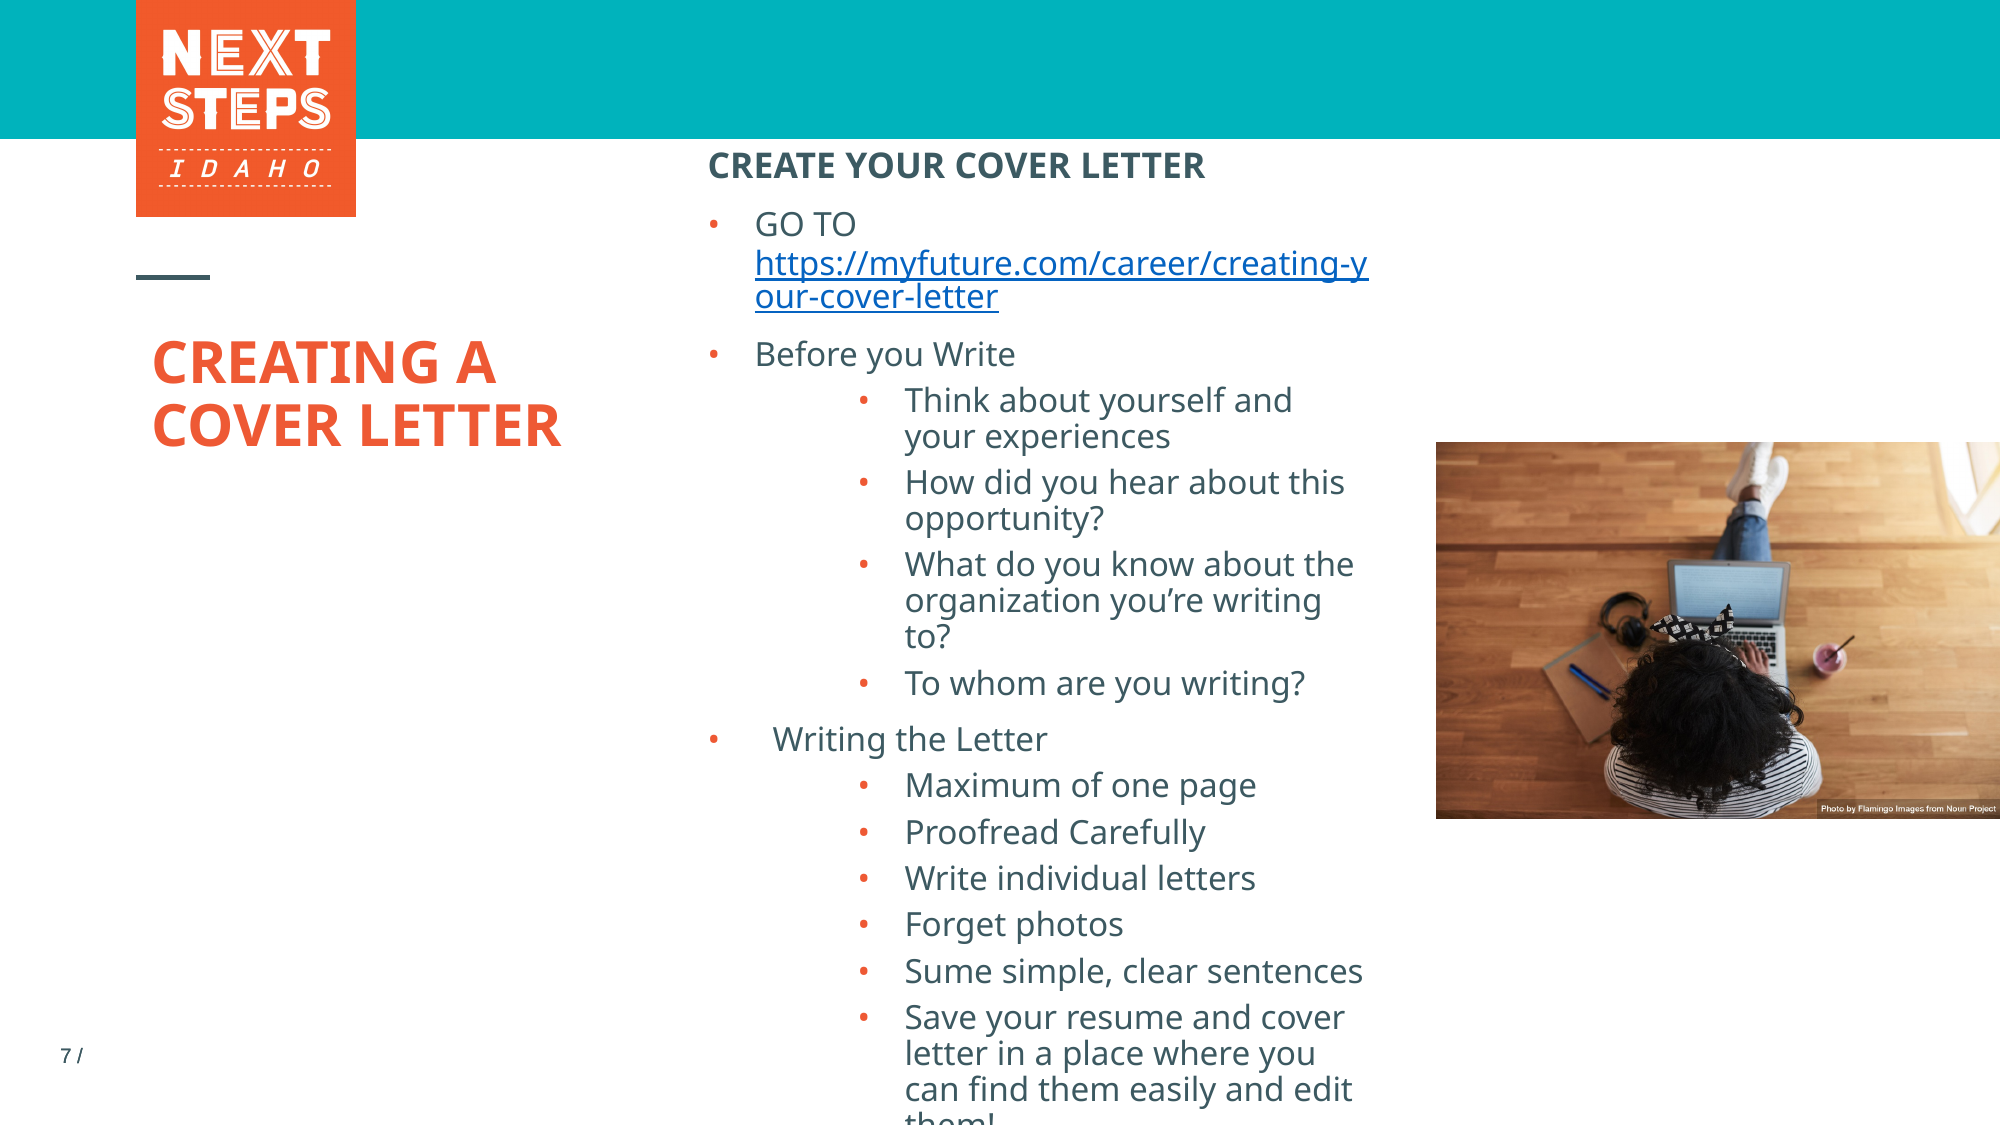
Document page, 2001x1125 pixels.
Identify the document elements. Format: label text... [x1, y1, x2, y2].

picture [136, 0, 356, 217]
list CREATE YOUR COVER LETTER GO TO https://myfuture.com/career/creating-your-cover-letter Before you Write Think about yourself and your experiences How did you hear about this opportunity? What do you know about the organization you’re writing to? To whom are you writing? Writing the Letter Maximum of one page Proofread Carefully Write individual letters Forget photos Sume simple, clear sentences Save your resume and cover letter in a place where you can find them easily and edit them! [692, 140, 1387, 1077]
picture [1435, 442, 2000, 820]
title CREATING A COVER LETTER [136, 325, 692, 975]
